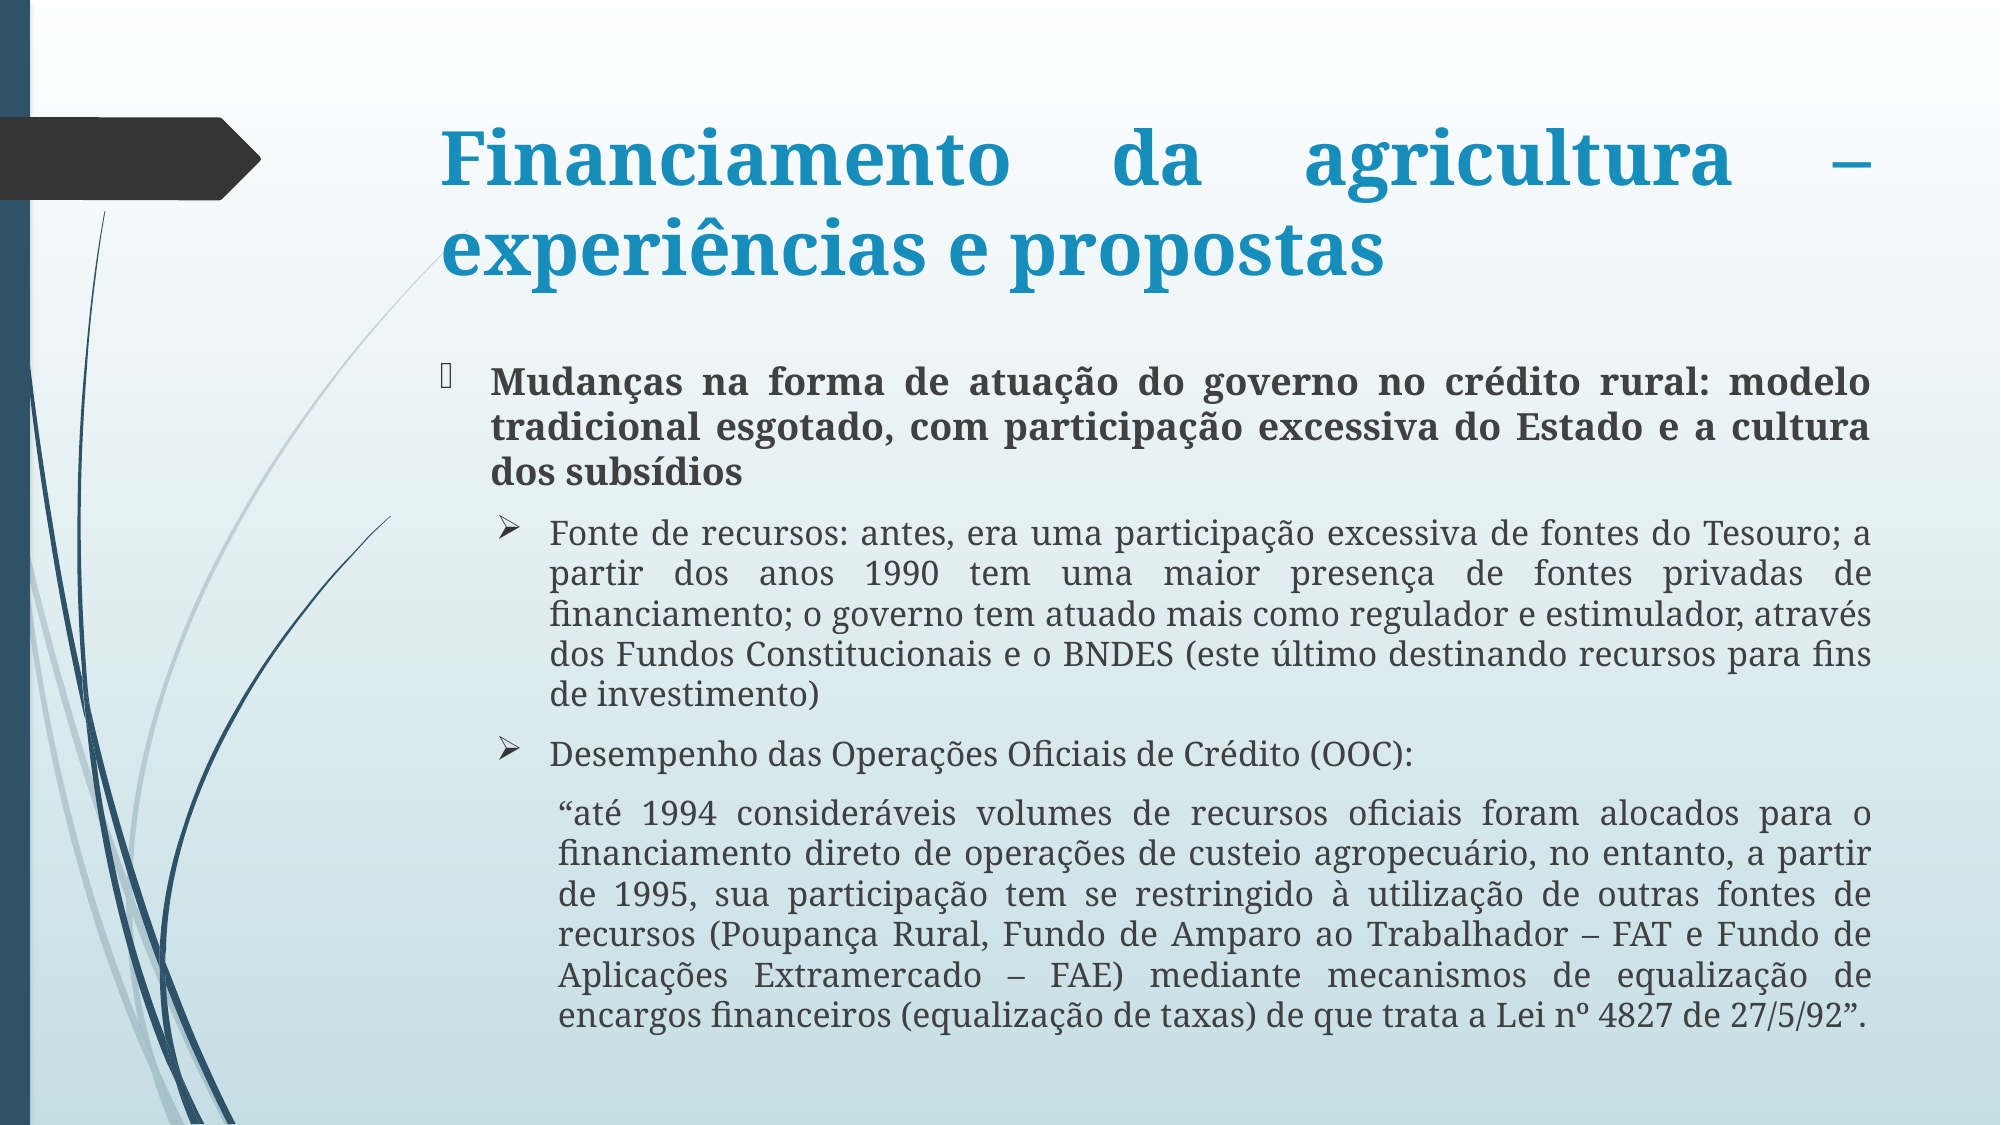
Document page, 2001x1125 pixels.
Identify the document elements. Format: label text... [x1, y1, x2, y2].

title Financiamento da agricultura – experiências e propostas [425, 102, 1888, 313]
list Mudanças na forma de atuação do governo no crédito rural: modelo tradicional esgotado, com participação excessiva do Estado e a cultura dos subsídios Fonte de recursos: antes, era uma participação excessiva de fontes do Tesouro; a partir dos anos 1990 tem uma maior presença de fontes privadas de financiamento; o governo tem atuado mais como regulador e estimulador, através dos Fundos Constitucionais e o BNDES (este último destinando recursos para fins de investimento) Desempenho das Operações Oficiais de Crédito (OOC): “até 1994 consideráveis volumes de recursos oficiais foram alocados para o financiamento direto de operações de custeio agropecuário, no entanto, a partir de 1995, sua participação tem se restringido à utilização de outras fontes de recursos (Poupança Rural, Fundo de Amparo ao Trabalhador – FAT e Fundo de Aplicações Extramercado – FAE) mediante mecanismos de equalização de encargos financeiros (equalização de taxas) de que trata a Lei nº 4827 de 27/5/92”. [424, 350, 1888, 1065]
